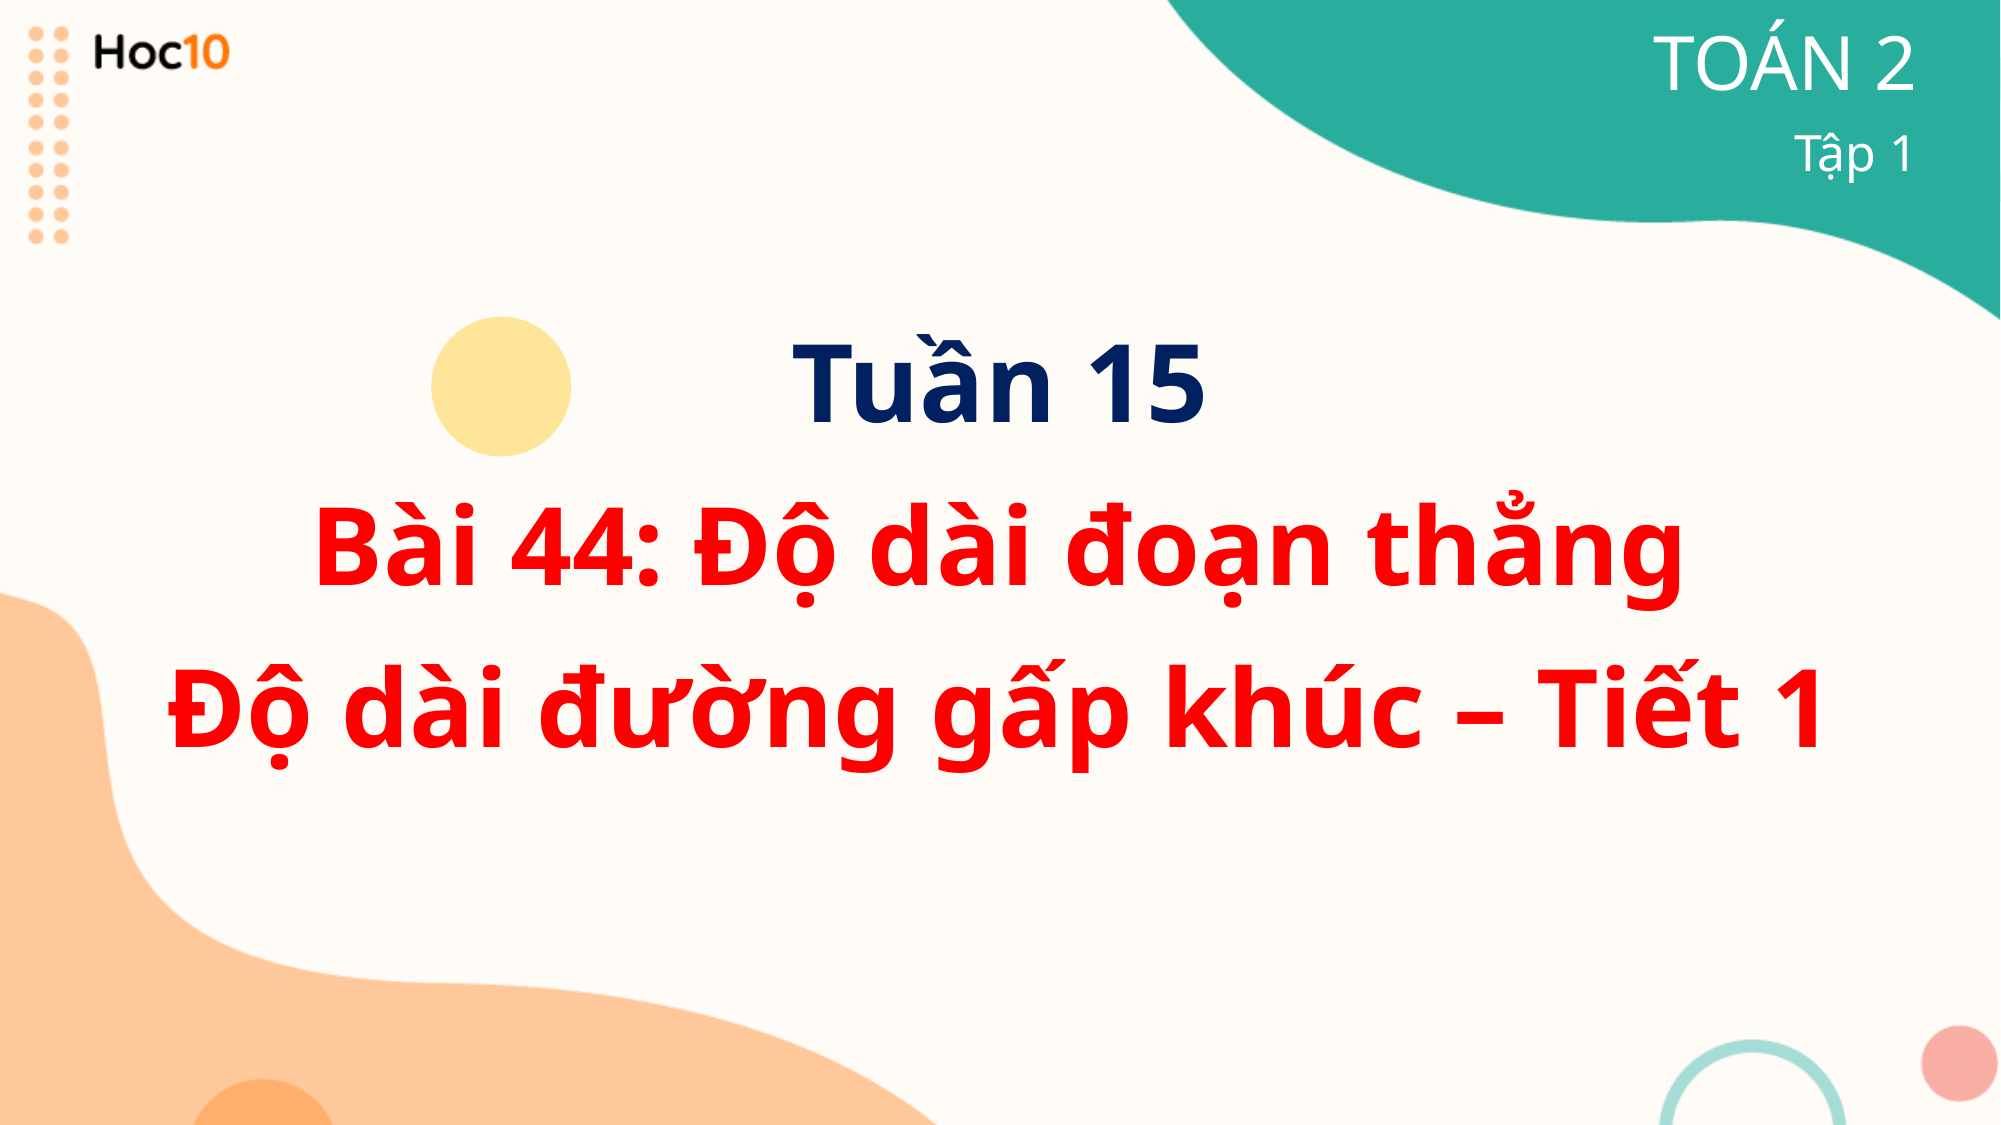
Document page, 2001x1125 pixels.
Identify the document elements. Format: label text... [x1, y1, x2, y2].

text_box Tuần 15 Bài 44: Độ dài đoạn thẳng Độ dài đường gấp khúc – Tiết 1 [151, 274, 1849, 777]
picture [0, 0, 2001, 1125]
text_box Tập 1 [1779, 113, 1933, 189]
text_box Toán 2 [1638, 7, 1934, 113]
